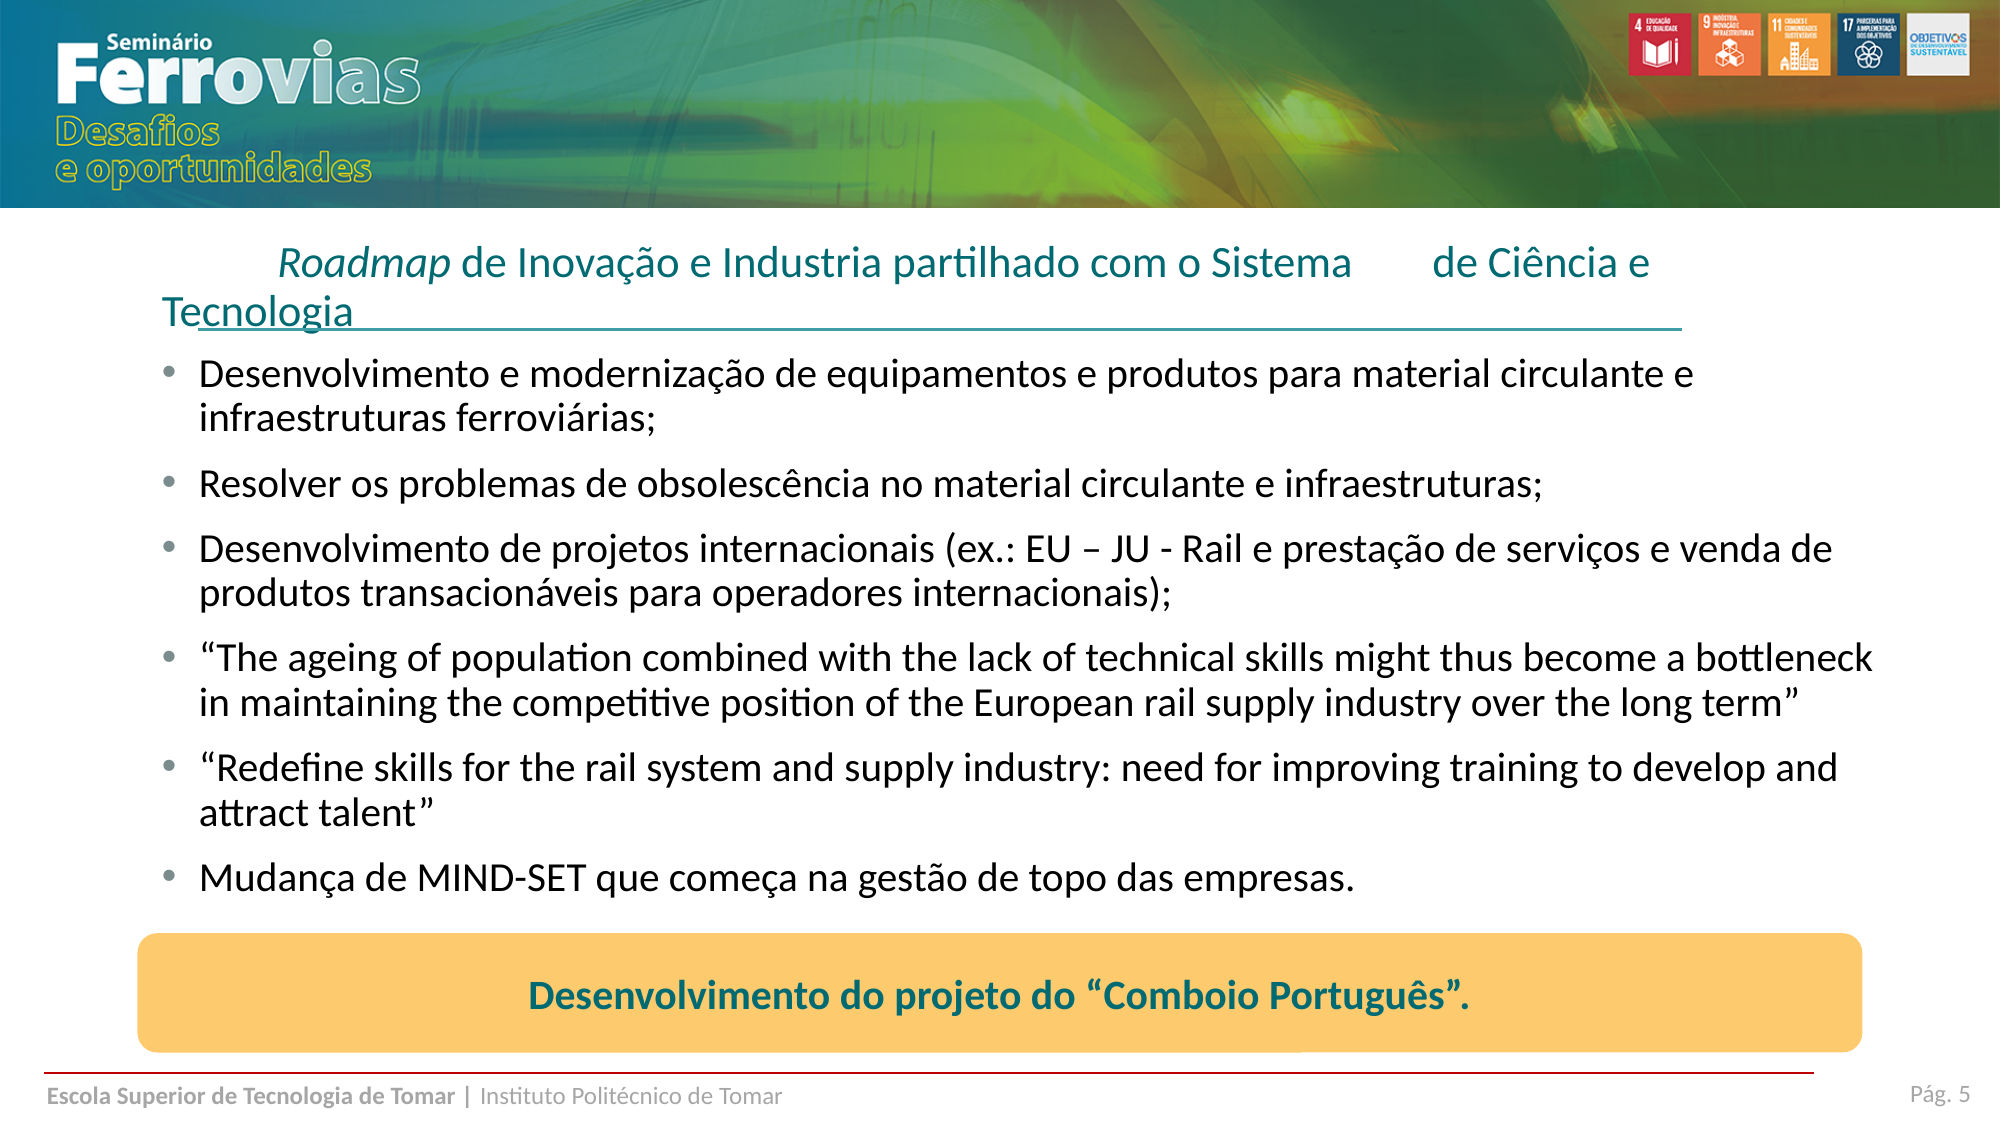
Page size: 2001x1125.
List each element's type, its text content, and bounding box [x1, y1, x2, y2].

text_box Roadmap de Inovação e Industria partilhado com o Sistema de Ciência e Tecnologia [146, 231, 1683, 345]
text_box Desenvolvimento e modernização de equipamentos e produtos para material circulante e infraestruturas ferroviárias; Resolver os problemas de obsolescência no material circulante e infraestruturas; Desenvolvimento de projetos internacionais (ex.: EU – JU - Rail e prestação de serviços e venda de produtos transacionáveis para operadores internacionais); “The ageing of population combined with the lack of technical skills might thus become a bottleneck in maintaining the competitive position of the European rail supply industry over the long term” “Redefine skills for the rail system and supply industry: need for improving training to develop and attract talent” Mudança de MIND-SET que começa na gestão de topo das empresas. [146, 344, 1892, 923]
picture [31, 0, 2000, 208]
text_box Desenvolvimento do projeto do “Comboio Português”. [137, 933, 1863, 1053]
